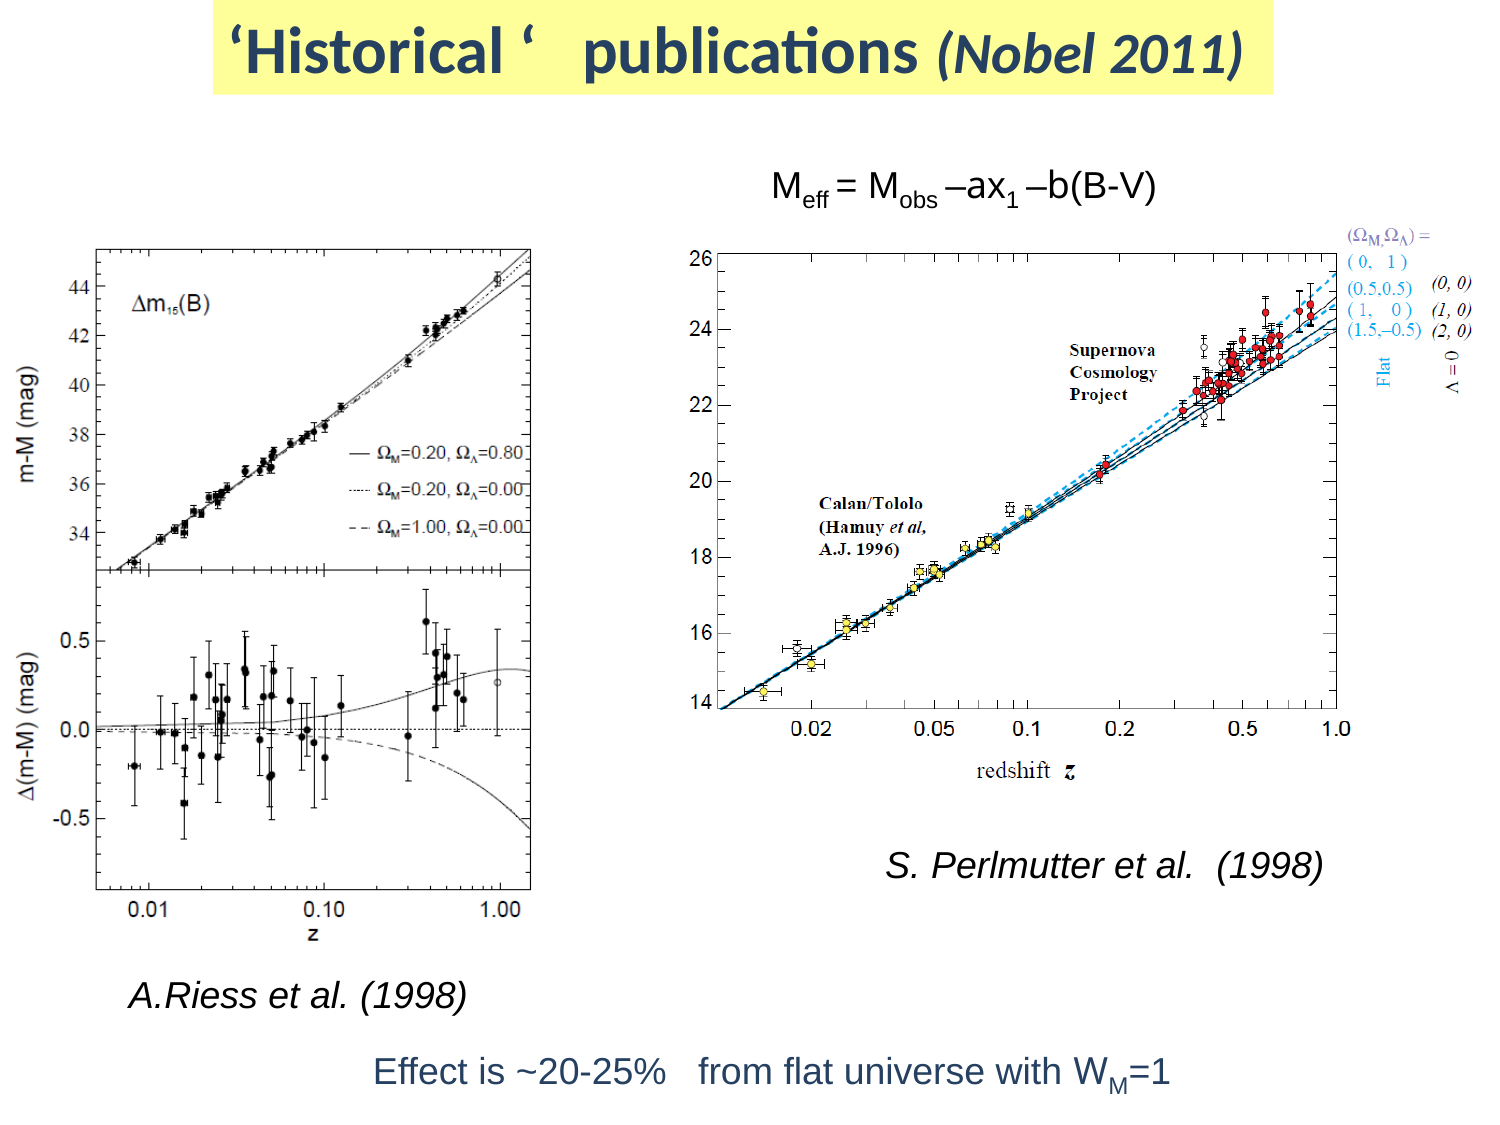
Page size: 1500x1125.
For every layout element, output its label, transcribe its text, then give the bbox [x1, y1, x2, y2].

text_box ‘Historical ‘ publications (Nobel 2011) [213, 0, 1274, 95]
text_box A.Riess et al. (1998) [114, 964, 484, 1024]
text_box S. Perlmutter et al. (1998) [870, 834, 1340, 894]
text_box Meff = Mobs –ax1 –b(B-V) [756, 149, 1173, 206]
picture [0, 207, 1500, 944]
text_box Effect is ~20-25% from flat universe with WM=1 [358, 1035, 1197, 1107]
